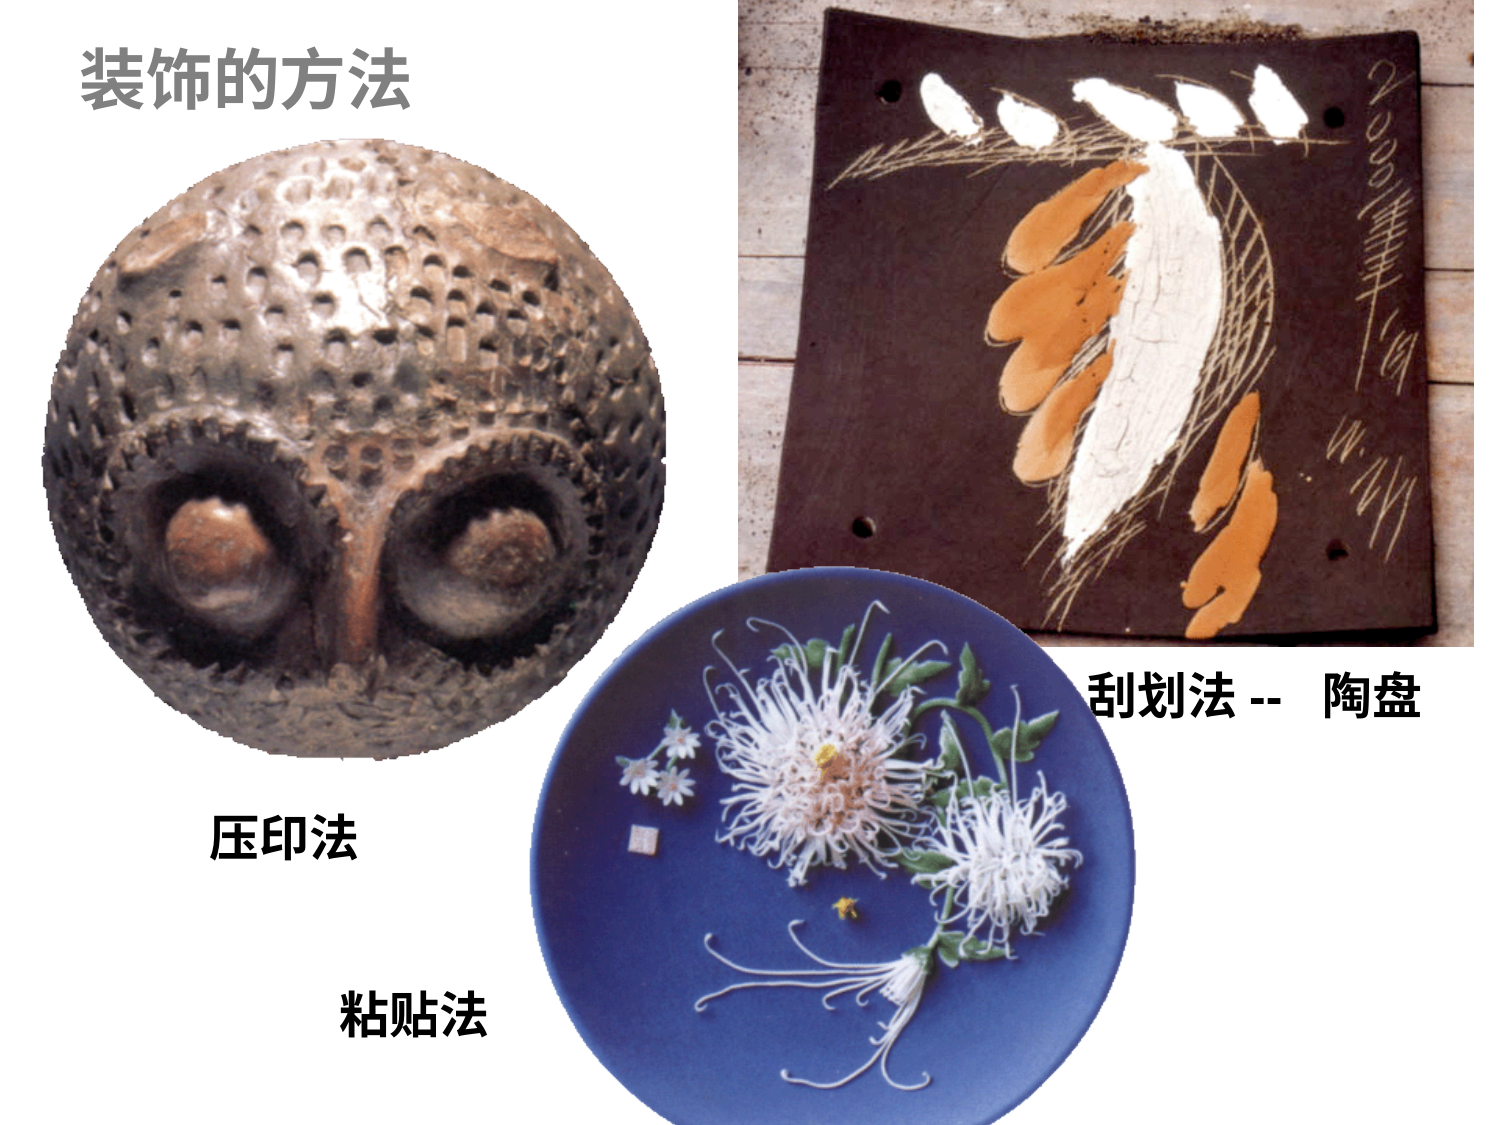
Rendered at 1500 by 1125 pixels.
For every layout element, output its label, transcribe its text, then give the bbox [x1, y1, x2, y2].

text_box 装饰的方法 [64, 30, 573, 126]
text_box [737, 0, 1475, 733]
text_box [40, 136, 668, 874]
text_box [324, 562, 1139, 1125]
